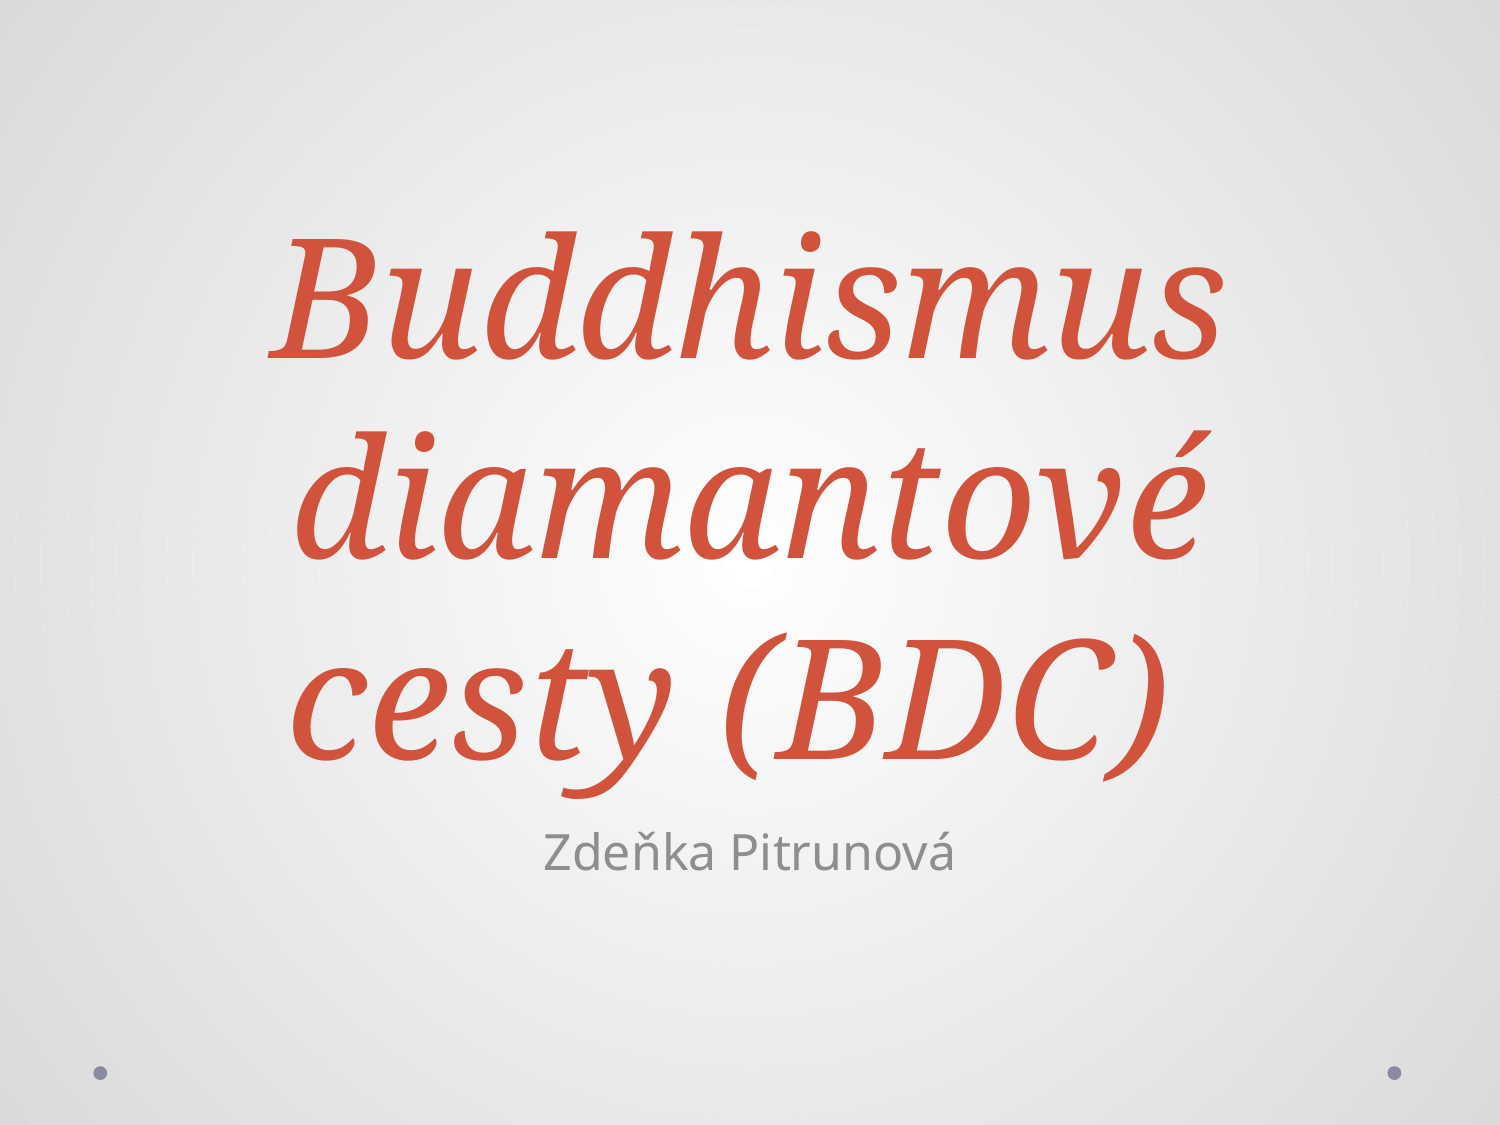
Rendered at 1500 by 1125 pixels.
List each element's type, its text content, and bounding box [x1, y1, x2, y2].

subtitle Zdeňka Pitrunová [225, 812, 1275, 1013]
title Buddhismus diamantové cesty (BDC) [112, 99, 1388, 800]
